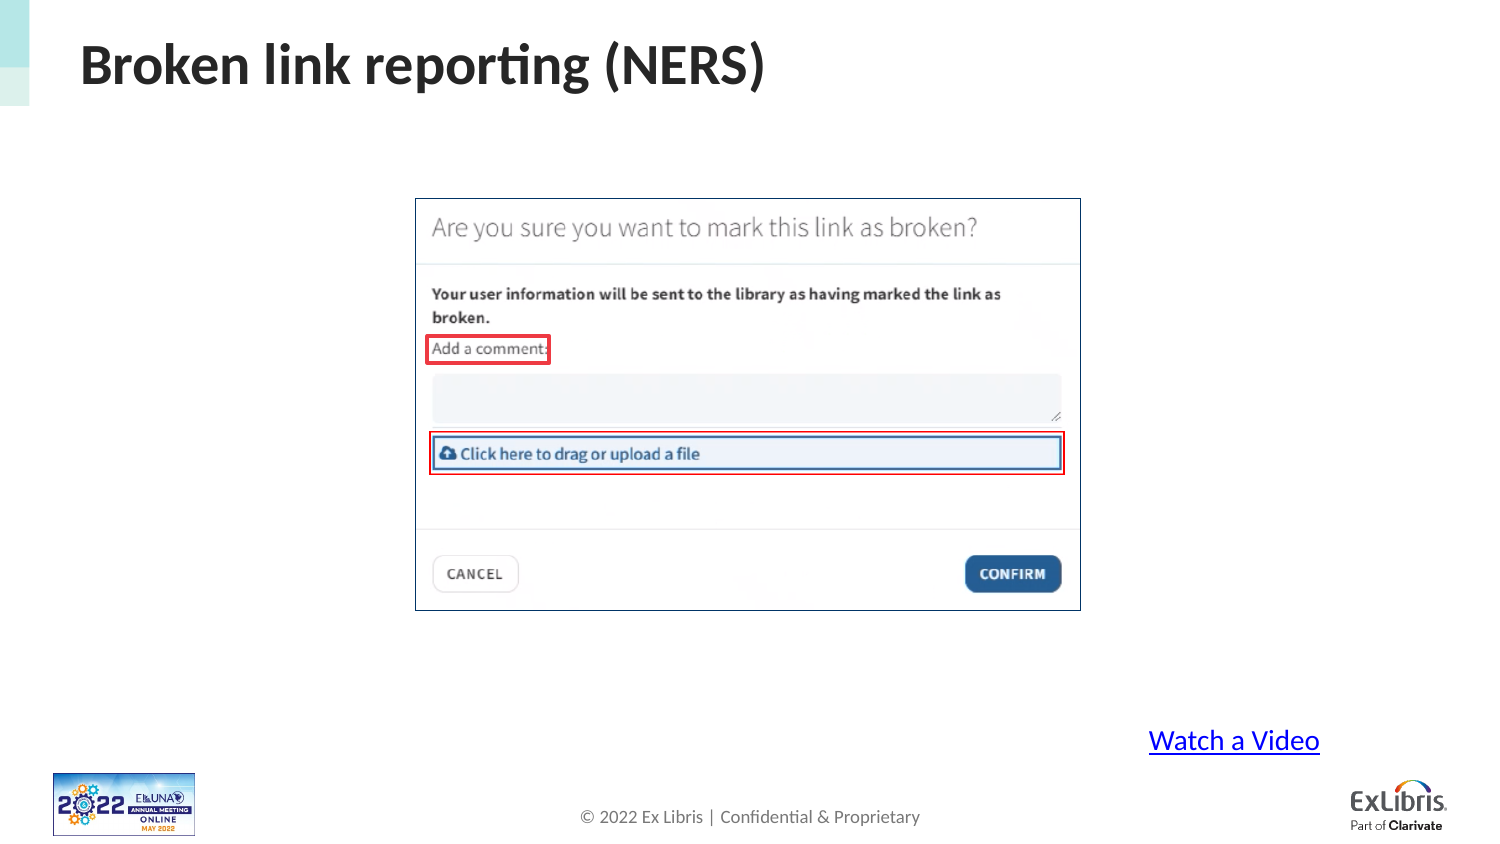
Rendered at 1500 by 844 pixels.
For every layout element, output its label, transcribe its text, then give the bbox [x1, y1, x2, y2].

text_box Watch a Video [1134, 714, 1406, 764]
picture [53, 773, 195, 836]
picture [415, 198, 1081, 612]
title Broken link reporting (NERS) [64, 11, 1447, 107]
picture [1351, 780, 1447, 830]
